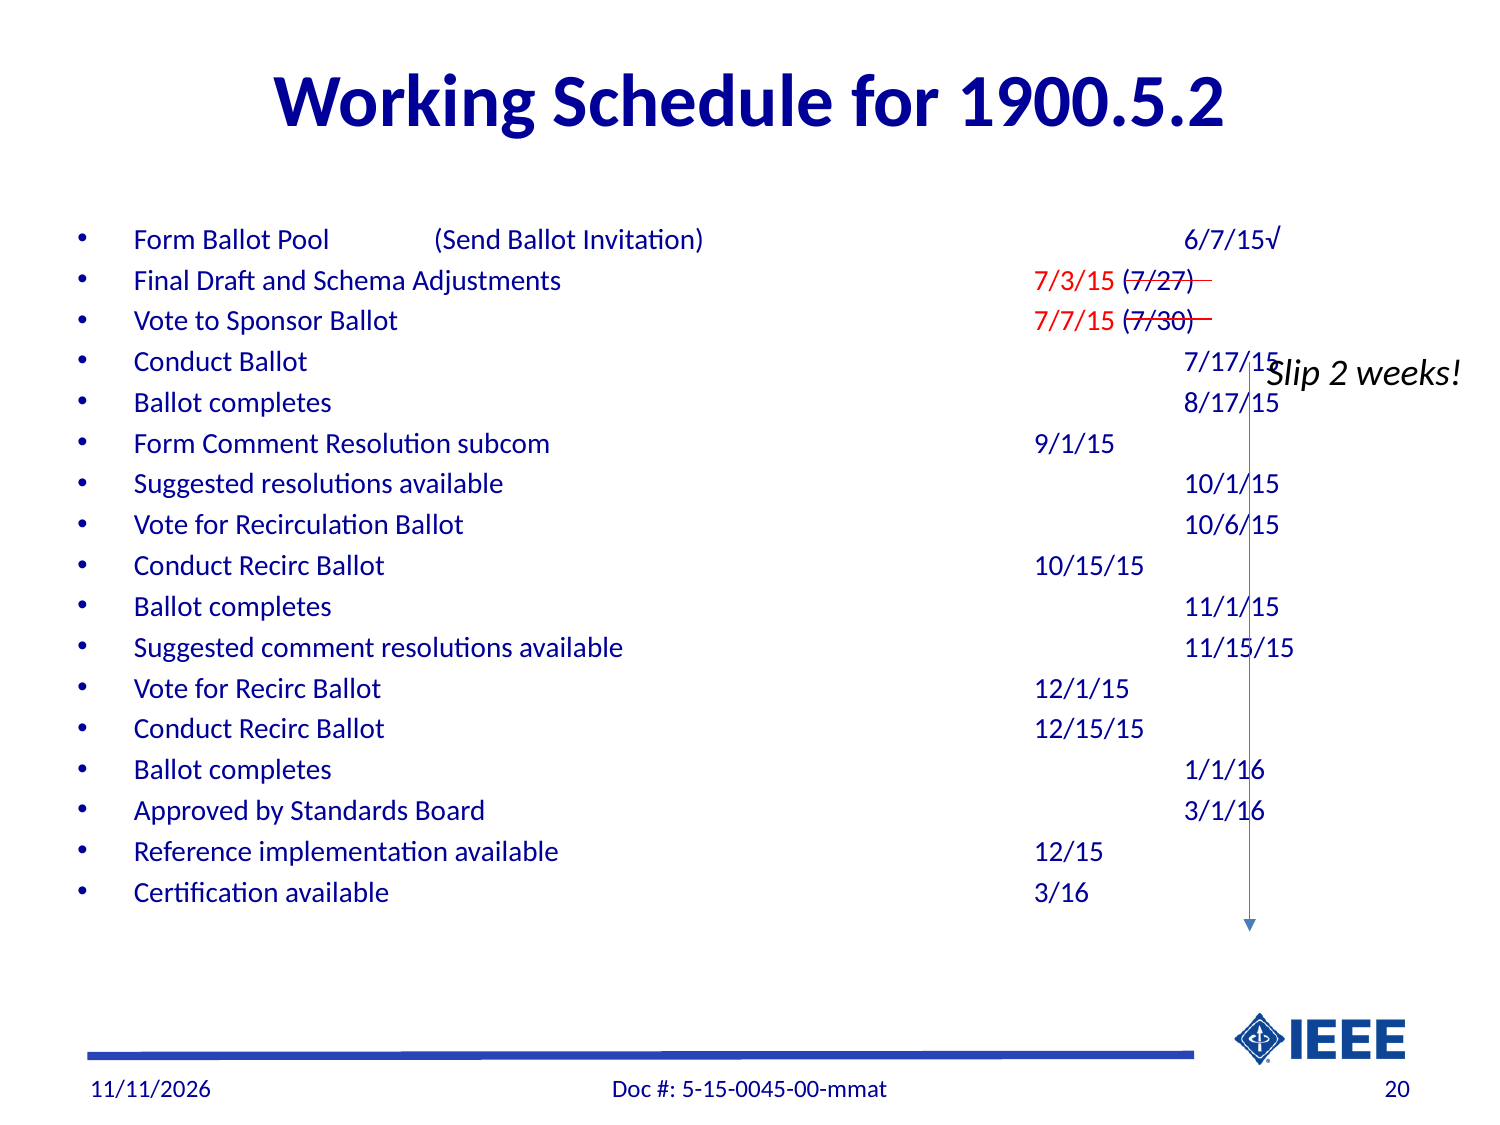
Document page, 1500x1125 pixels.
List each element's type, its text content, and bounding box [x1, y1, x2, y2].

list Form Ballot Pool (Send Ballot Invitation) 6/7/15√ Final Draft and Schema Adjustments 7/3/15 (7/27) Vote to Sponsor Ballot 7/7/15 (7/30) Conduct Ballot 7/17/15 Ballot completes 8/17/15 Form Comment Resolution subcom 9/1/15 Suggested resolutions available 10/1/15 Vote for Recirculation Ballot 10/6/15 Conduct Recirc Ballot 10/15/15 Ballot completes 11/1/15 Suggested comment resolutions available 11/15/15 Vote for Recirc Ballot 12/1/15 Conduct Recirc Ballot 12/15/15 Ballot completes 1/1/16 Approved by Standards Board 3/1/16 Reference implementation available 12/15 Certification available 3/16 [62, 212, 1413, 955]
title Working Schedule for 1900.5.2 [75, 2, 1425, 191]
picture [1231, 1011, 1406, 1057]
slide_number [75, 1057, 425, 1118]
footer Doc #: 5-15-0045-00-mmat [512, 1057, 988, 1118]
slide_number 20 [1074, 1057, 1425, 1118]
text_box Slip 2 weeks! [1252, 340, 1478, 401]
